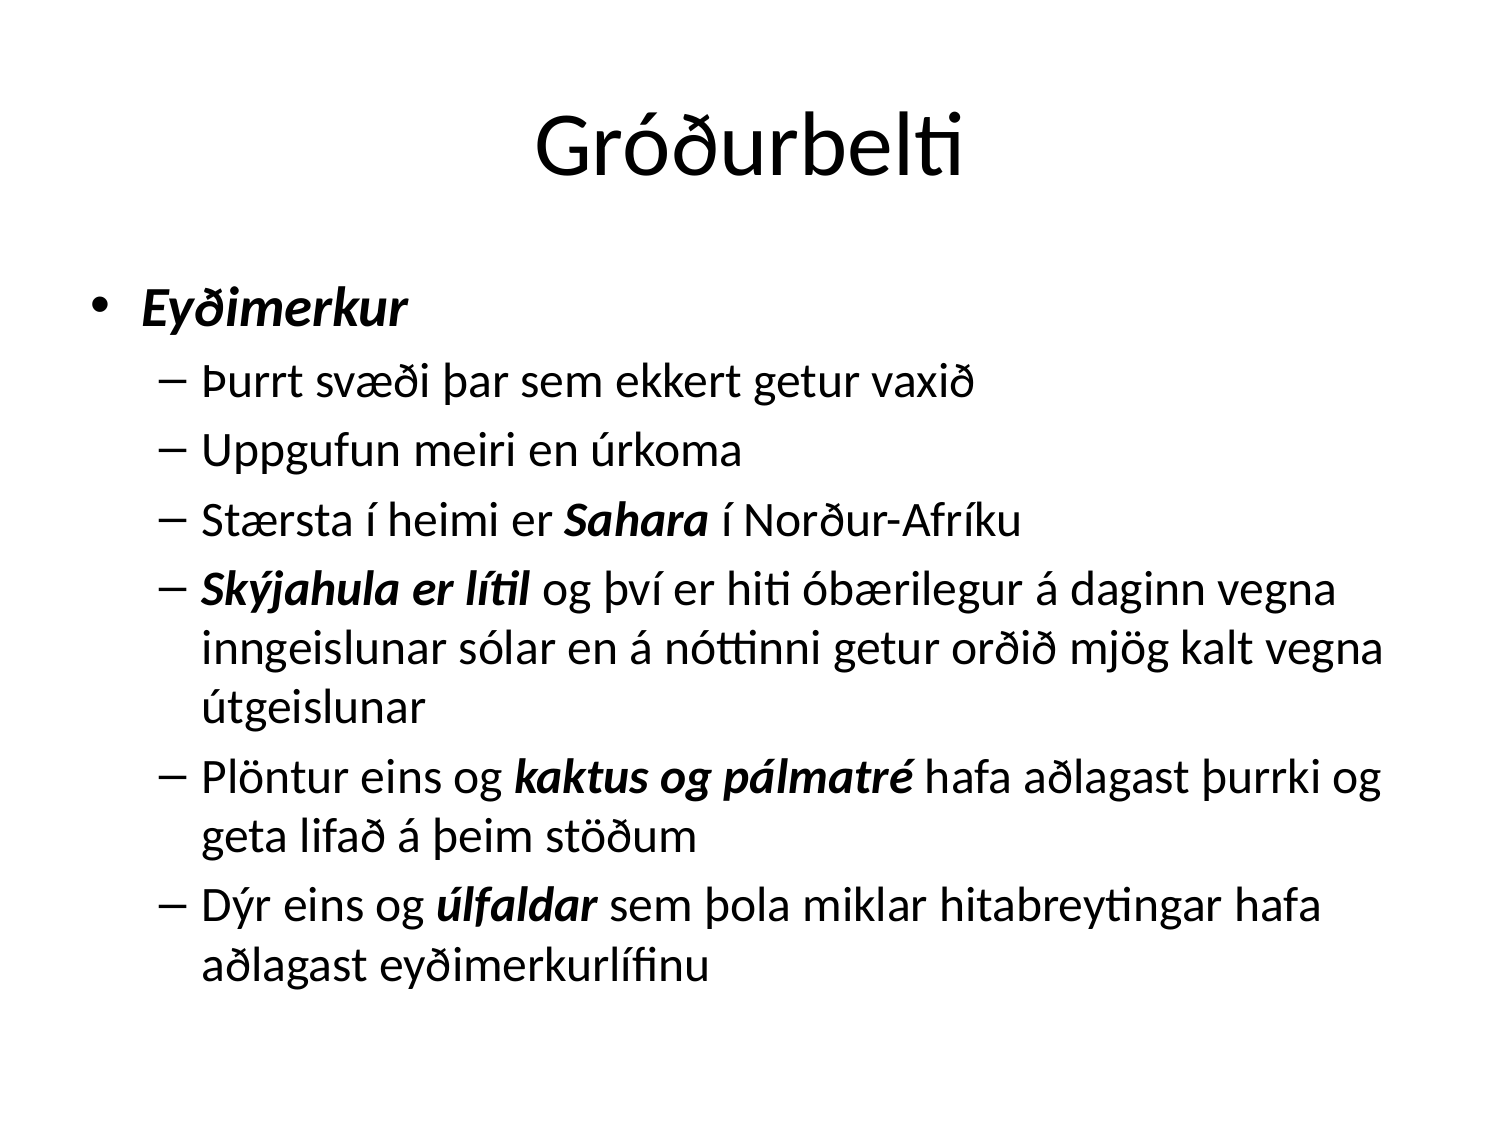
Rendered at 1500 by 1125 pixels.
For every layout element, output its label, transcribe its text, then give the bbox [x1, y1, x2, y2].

title Gróðurbelti [75, 45, 1425, 233]
list Eyðimerkur Þurrt svæði þar sem ekkert getur vaxið Uppgufun meiri en úrkoma Stærsta í heimi er Sahara í Norður-Afríku Skýjahula er lítil og því er hiti óbærilegur á daginn vegna inngeislunar sólar en á nóttinni getur orðið mjög kalt vegna útgeislunar Plöntur eins og kaktus og pálmatré hafa aðlagast þurrki og geta lifað á þeim stöðum Dýr eins og úlfaldar sem þola miklar hitabreytingar hafa aðlagast eyðimerkurlífinu [75, 262, 1425, 1005]
